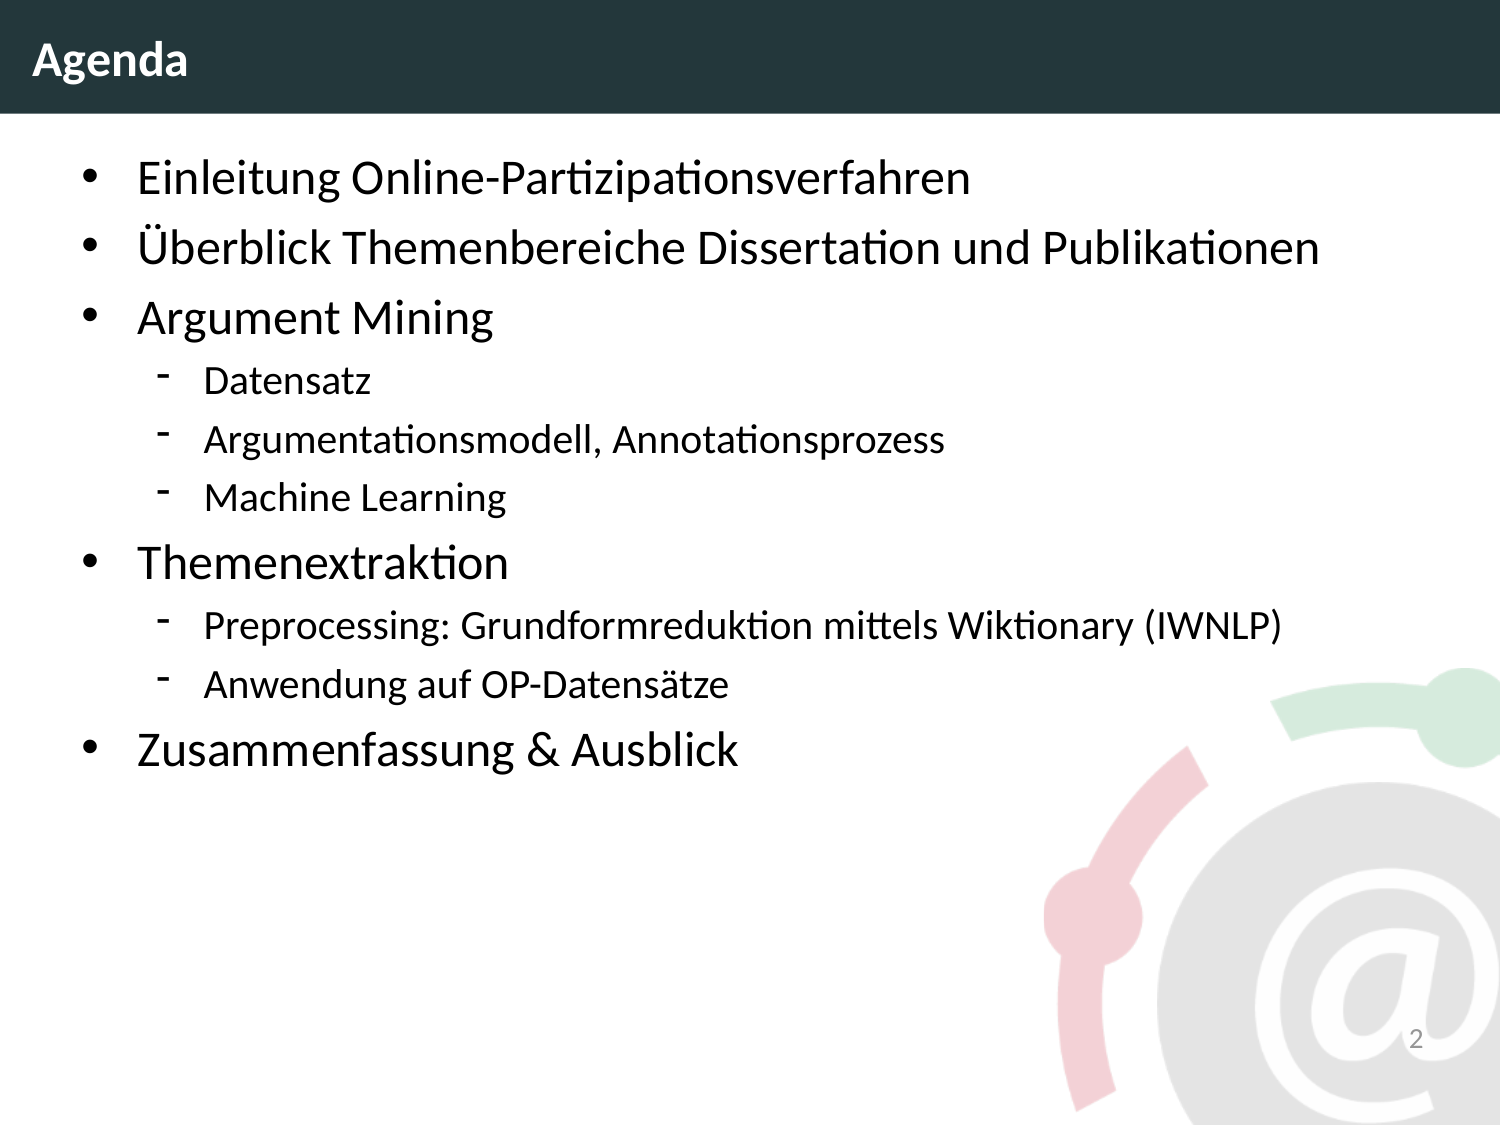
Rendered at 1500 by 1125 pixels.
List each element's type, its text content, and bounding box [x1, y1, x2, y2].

slide_number 2 [1250, 1012, 1439, 1075]
list Einleitung Online-Partizipationsverfahren Überblick Themenbereiche Dissertation und Publikationen Argument Mining Datensatz Argumentationsmodell, Annotationsprozess Machine Learning Themenextraktion Preprocessing: Grundformreduktion mittels Wiktionary (IWNLP) Anwendung auf OP-Datensätze Zusammenfassung & Ausblick [66, 137, 1439, 1047]
picture [1043, 668, 1500, 1125]
title Agenda [17, 15, 1500, 99]
